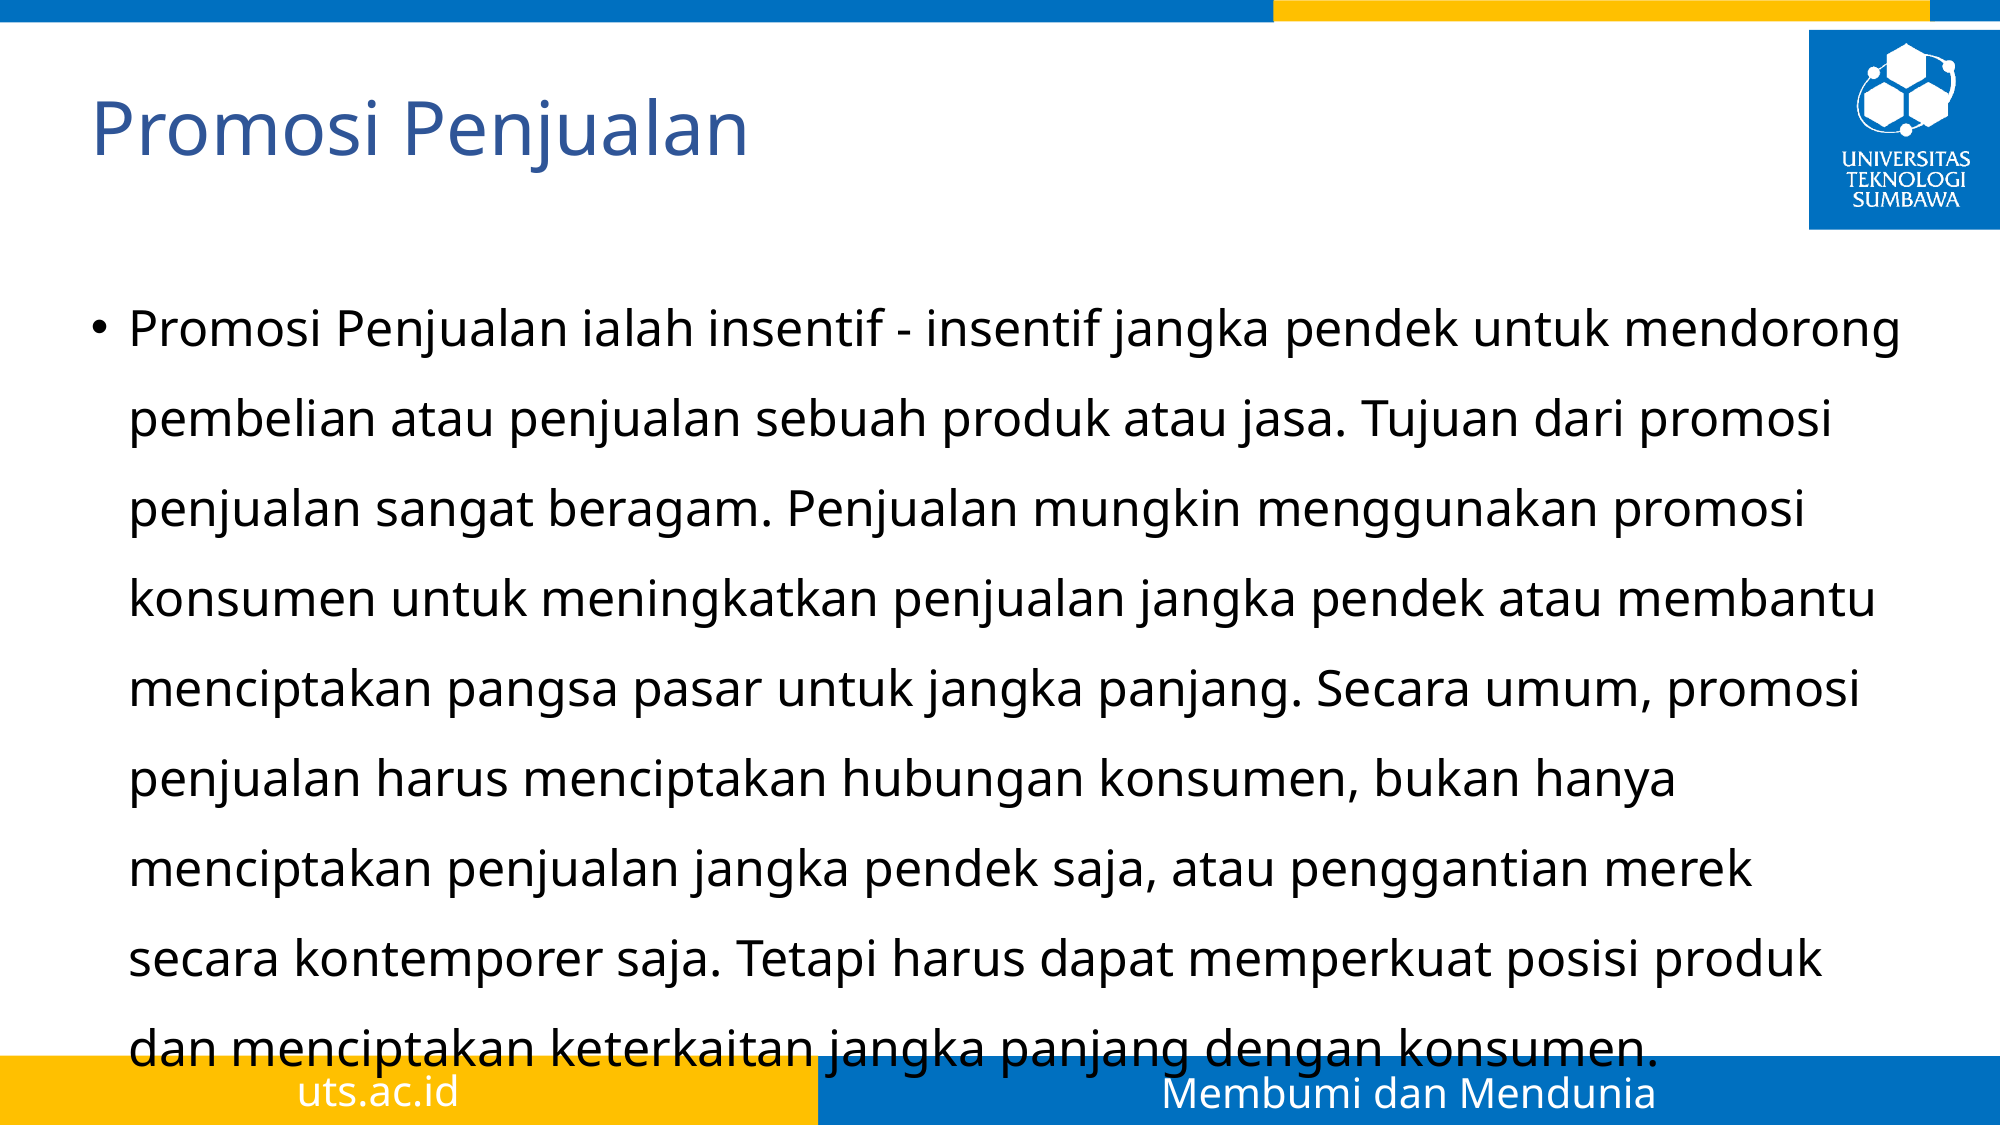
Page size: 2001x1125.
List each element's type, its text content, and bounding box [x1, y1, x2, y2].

picture [1842, 43, 1970, 207]
title Promosi Penjualan [75, 71, 1679, 191]
list Promosi Penjualan ialah insentif - insentif jangka pendek untuk mendorong pembelian atau penjualan sebuah produk atau jasa. Tujuan dari promosi penjualan sangat beragam. Penjualan mungkin menggunakan promosi konsumen untuk meningkatkan penjualan jangka pendek atau membantu menciptakan pangsa pasar untuk jangka panjang. Secara umum, promosi penjualan harus menciptakan hubungan konsumen, bukan hanya menciptakan penjualan jangka pendek saja, atau penggantian merek secara kontemporer saja. Tetapi harus dapat memperkuat posisi produk dan menciptakan keterkaitan jangka panjang dengan konsumen. [75, 259, 1931, 1014]
